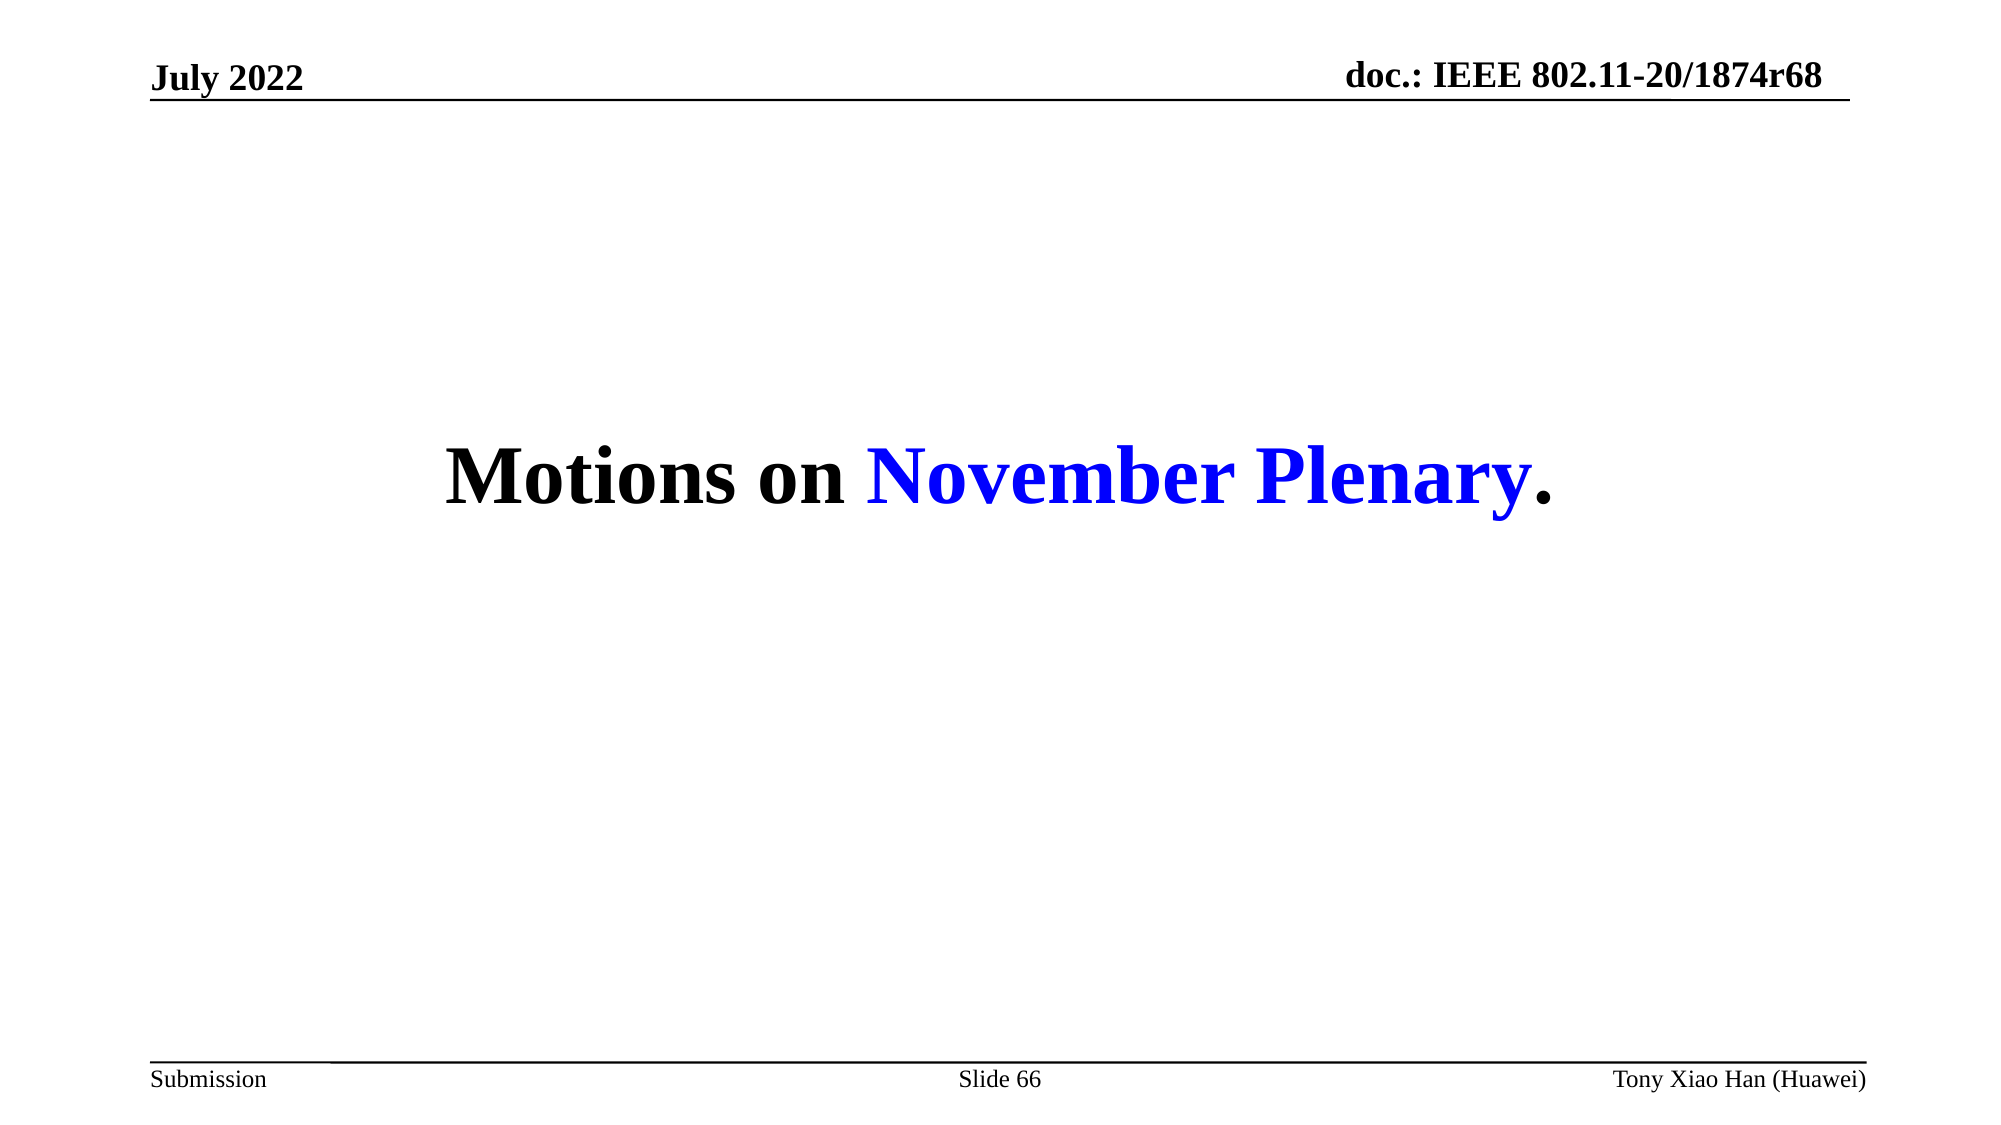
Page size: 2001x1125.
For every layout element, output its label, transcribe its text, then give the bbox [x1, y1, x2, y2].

text_box Motions on November Plenary. [362, 412, 1638, 950]
